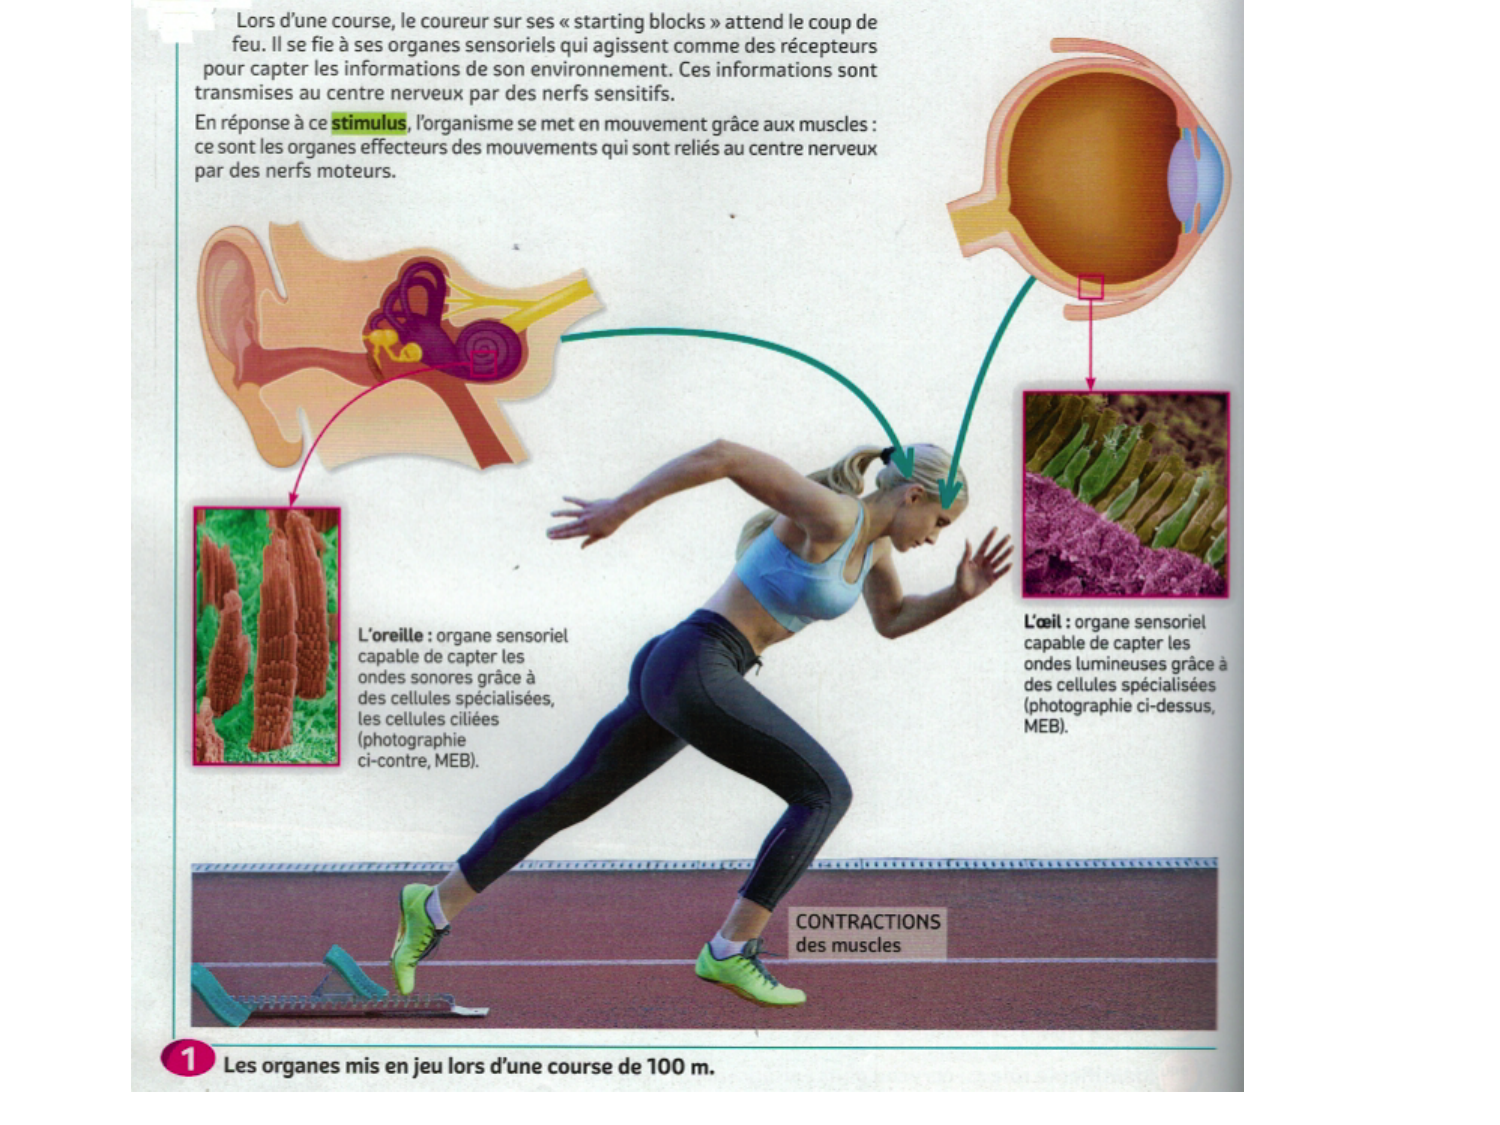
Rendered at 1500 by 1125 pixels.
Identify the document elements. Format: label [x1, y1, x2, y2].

picture [131, 0, 1245, 1092]
